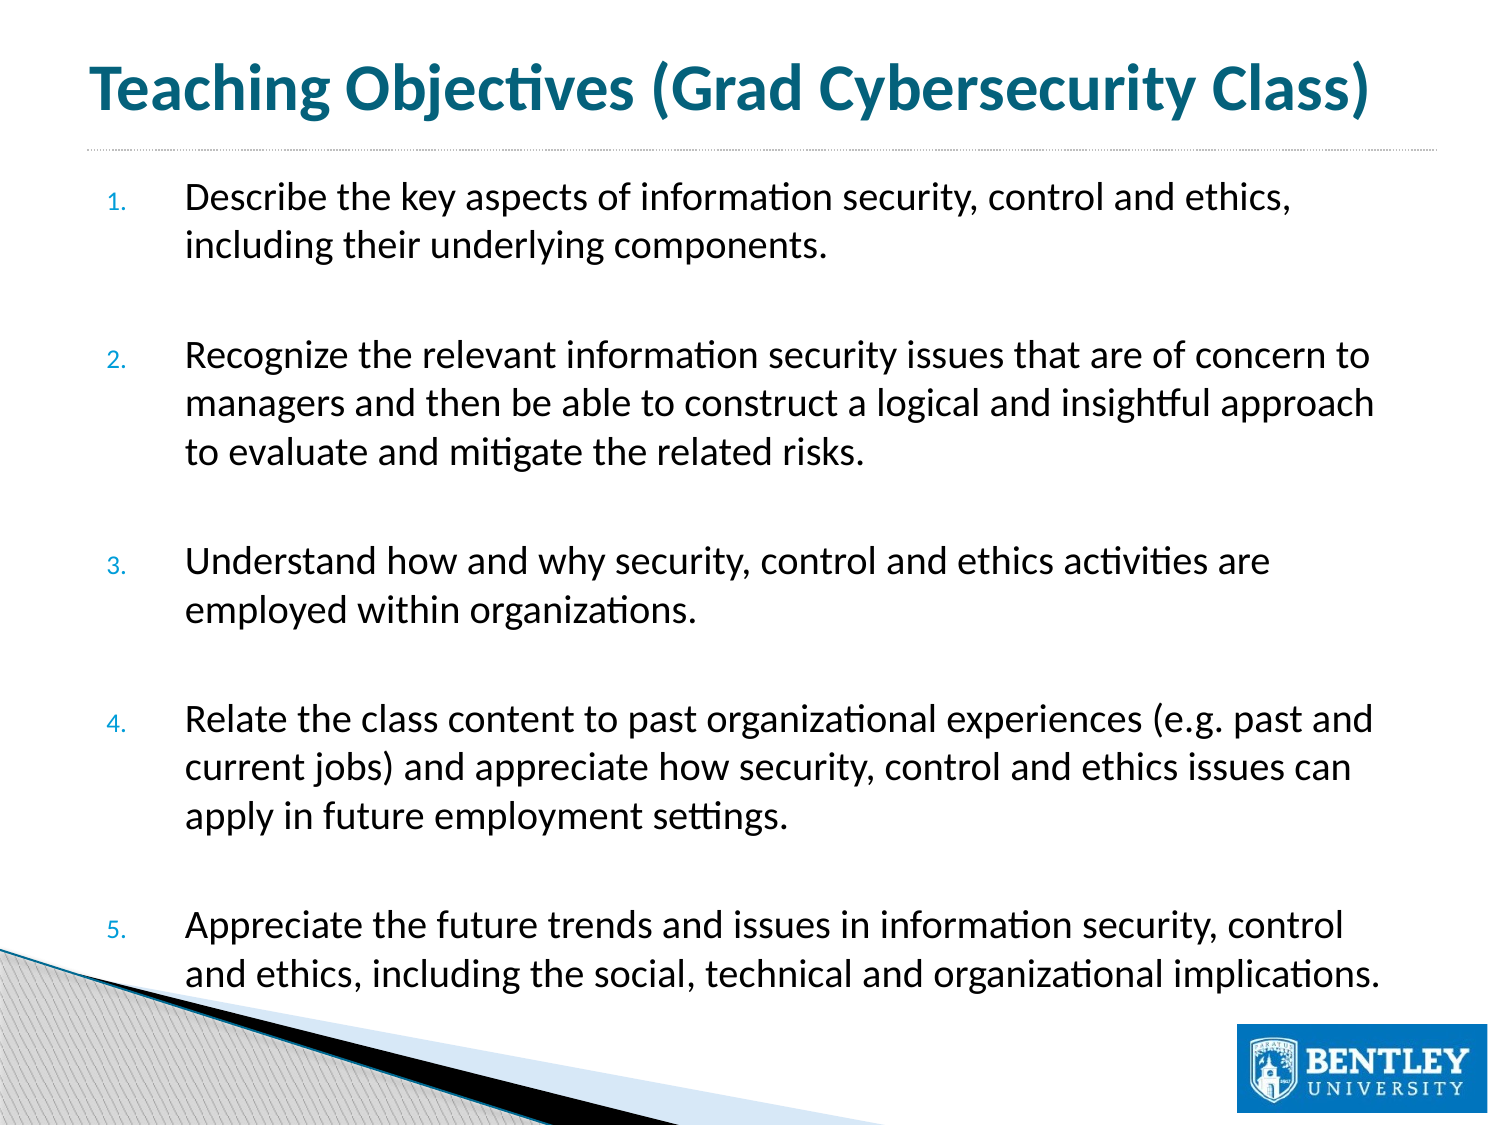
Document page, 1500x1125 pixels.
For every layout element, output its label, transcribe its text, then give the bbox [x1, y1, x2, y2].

list Describe the key aspects of information security, control and ethics, including their underlying components. Recognize the relevant information security issues that are of concern to managers and then be able to construct a logical and insightful approach to evaluate and mitigate the related risks. Understand how and why security, control and ethics activities are employed within organizations. Relate the class content to past organizational experiences (e.g. past and current jobs) and appreciate how security, control and ethics issues can apply in future employment settings. Appreciate the future trends and issues in information security, control and ethics, including the social, technical and organizational implications. [75, 162, 1425, 1013]
title Teaching Objectives (Grad Cybersecurity Class) [75, 24, 1425, 143]
picture [1237, 1024, 1488, 1113]
